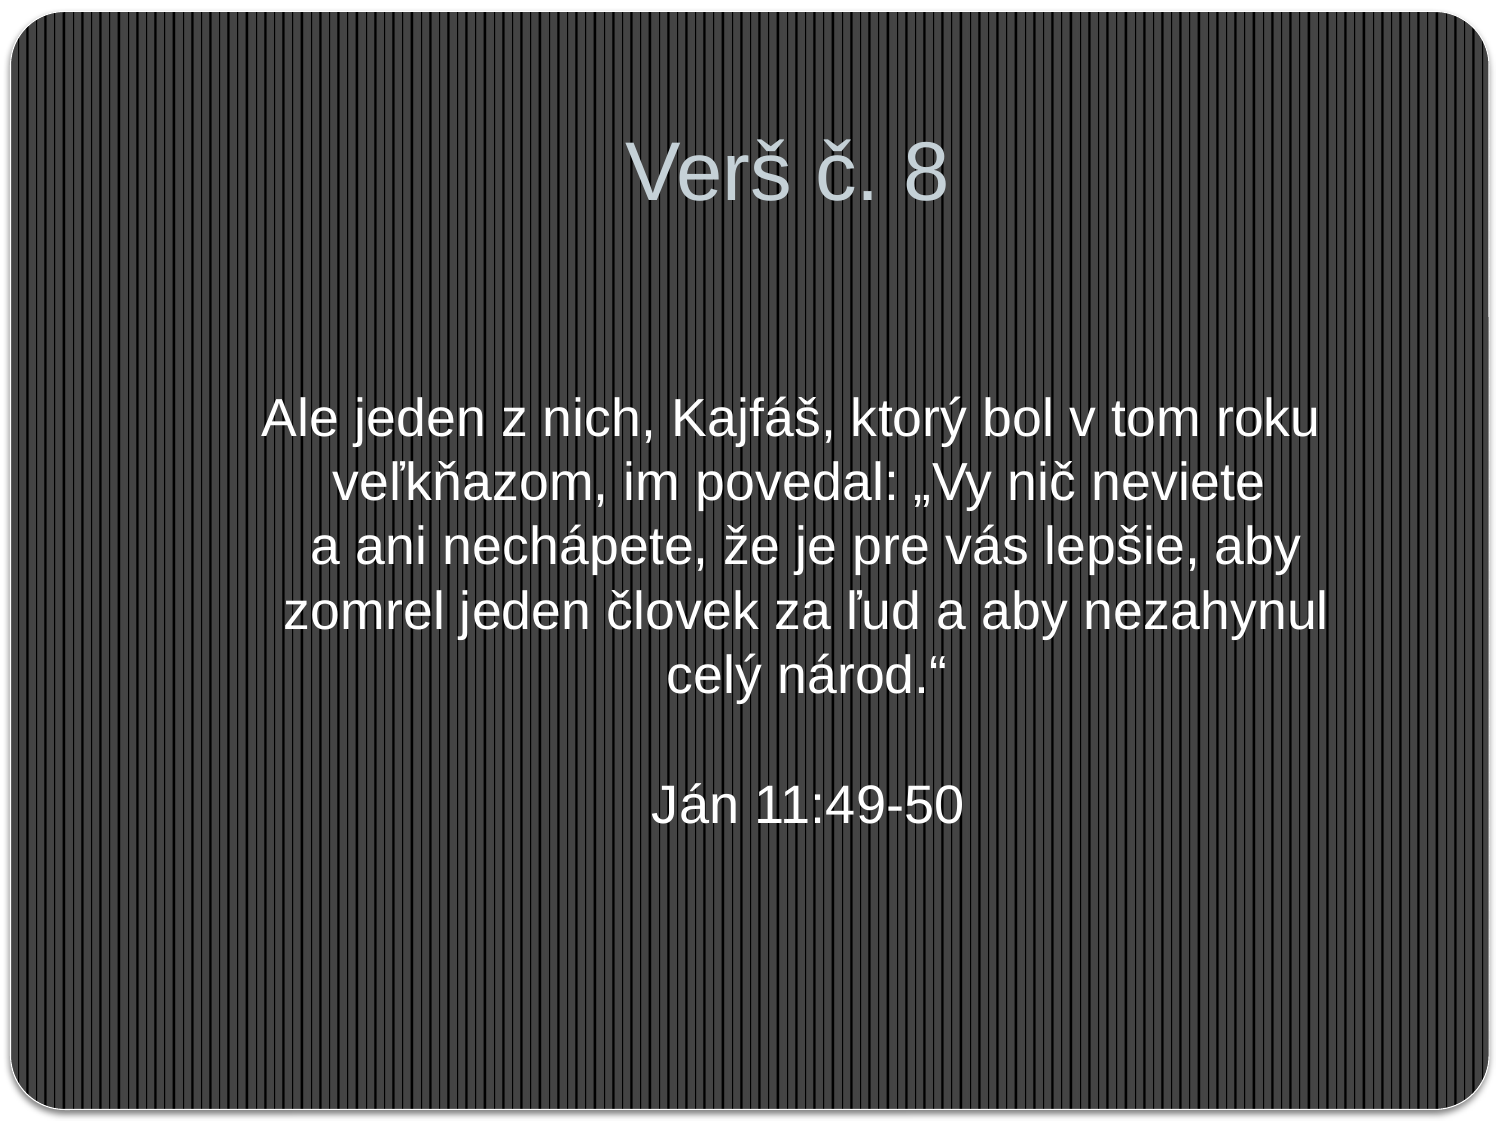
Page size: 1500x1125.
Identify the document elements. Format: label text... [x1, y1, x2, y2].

title Verš č. 8 [150, 45, 1425, 233]
text_box Ján 11:49-50 [246, 761, 1371, 856]
list Ale jeden z nich, Kajfáš, ktorý bol v tom roku veľkňazom, im povedal: „Vy nič neviete a ani nechápete, že je pre vás lepšie, aby zomrel jeden človek za ľud a aby nezahynul celý národ.“ [222, 375, 1348, 715]
